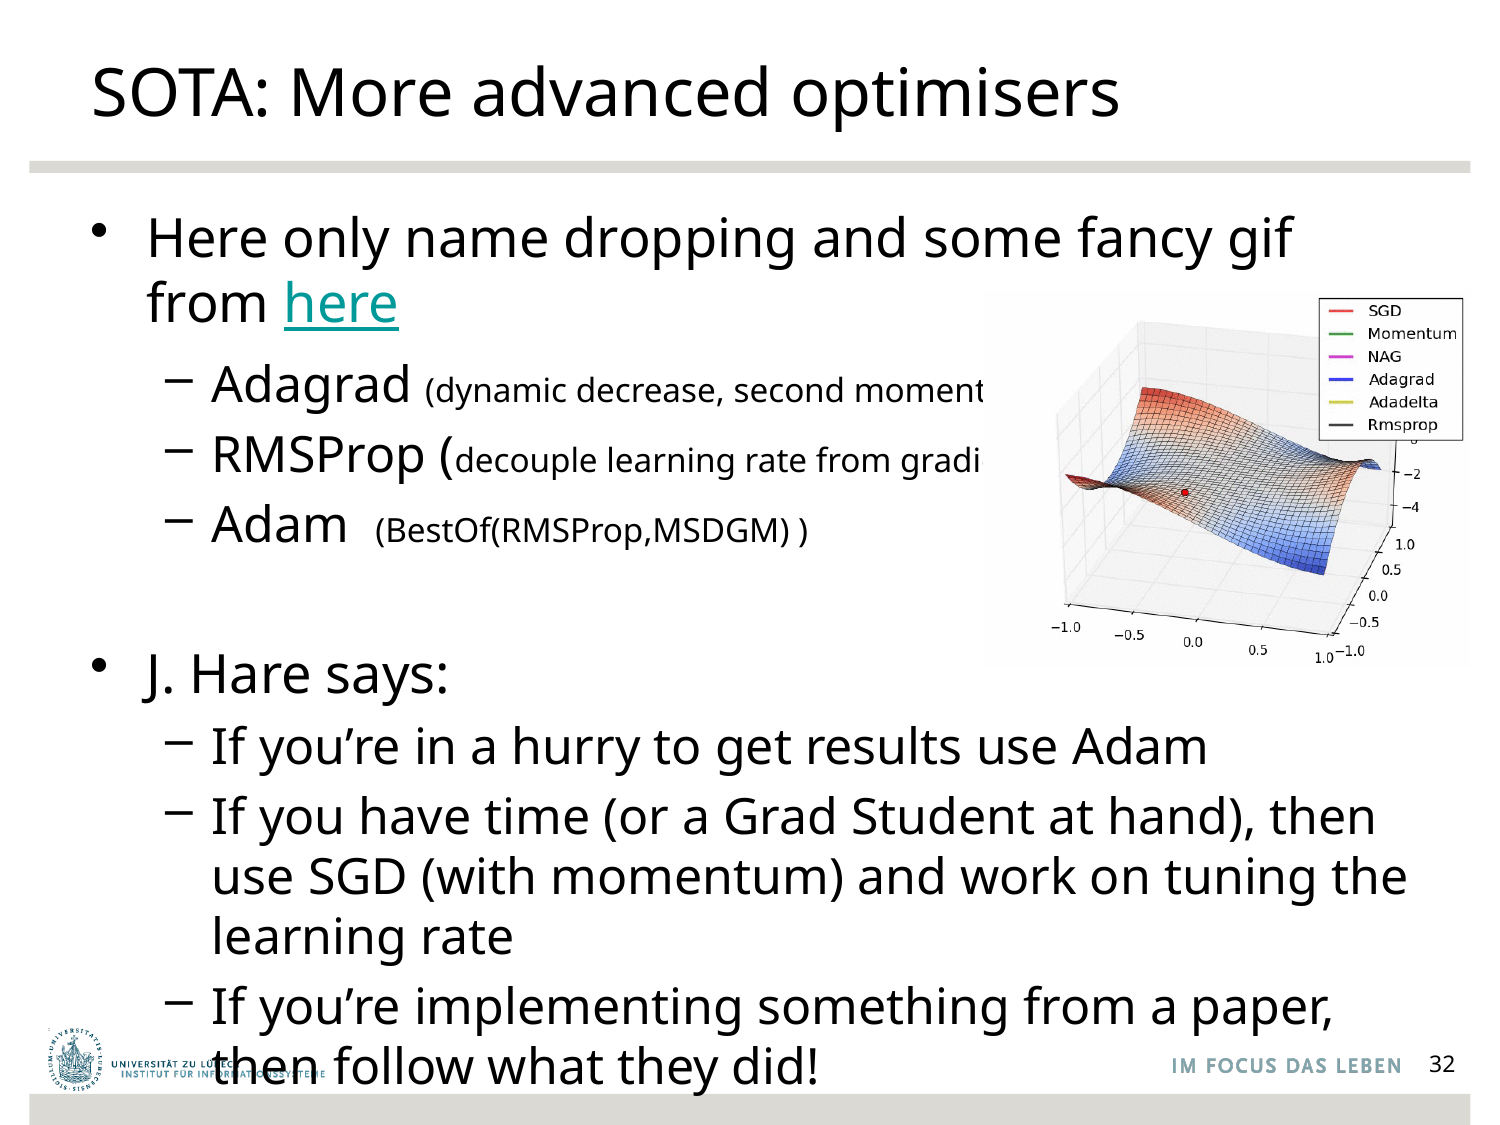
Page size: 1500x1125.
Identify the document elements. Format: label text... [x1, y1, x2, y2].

title SOTA: More advanced optimisers [76, 42, 1427, 126]
slide_number 32 [1305, 1050, 1471, 1083]
picture [983, 290, 1470, 668]
list Here only name dropping and some fancy gif from here Adagrad (dynamic decrease, second moment used) RMSProp (decouple learning rate from gradient) Adam (BestOf(RMSProp,MSDGM) ) J. Hare says: If you’re in a hurry to get results use Adam If you have time (or a Grad Student at hand), then use SGD (with momentum) and work on tuning the learning rate If you’re implementing something from a paper, then follow what they did! [75, 196, 1425, 1012]
picture [1173, 1058, 1305, 1073]
